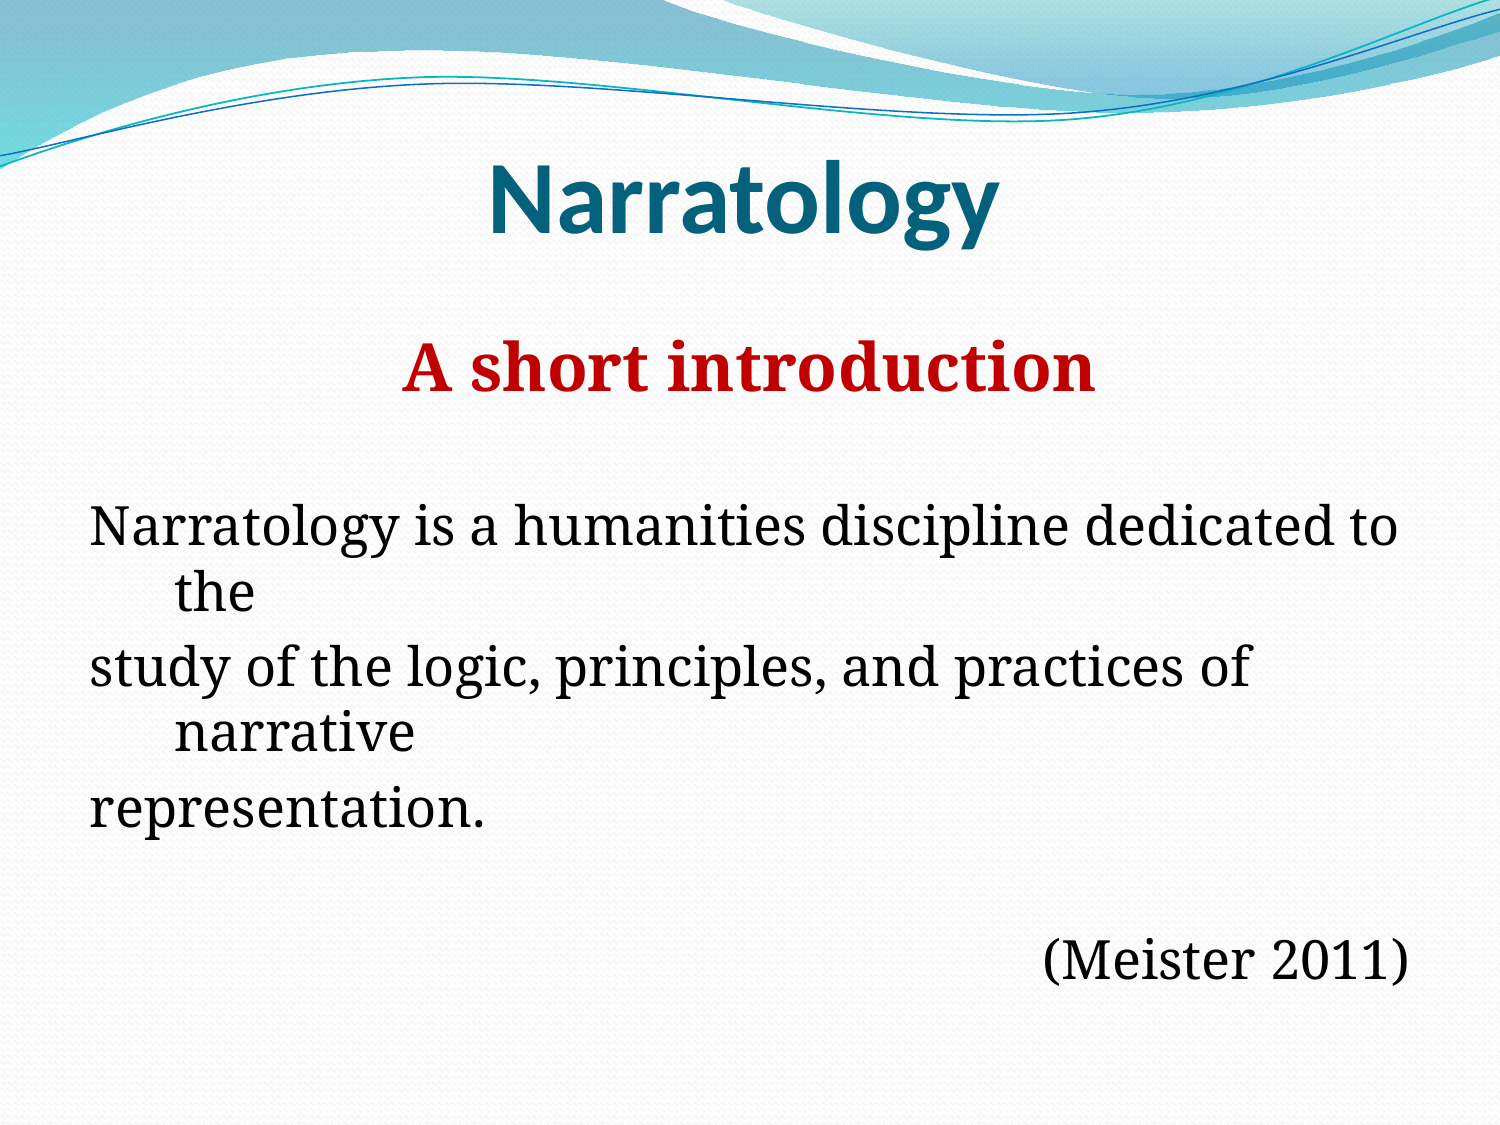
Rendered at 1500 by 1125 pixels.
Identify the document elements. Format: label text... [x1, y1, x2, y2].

title Narratology [69, 66, 1420, 255]
list A short introduction Narratology is a humanities discipline dedicated to the study of the logic, principles, and practices of narrative representation. (Meister 2011) [75, 317, 1425, 1071]
